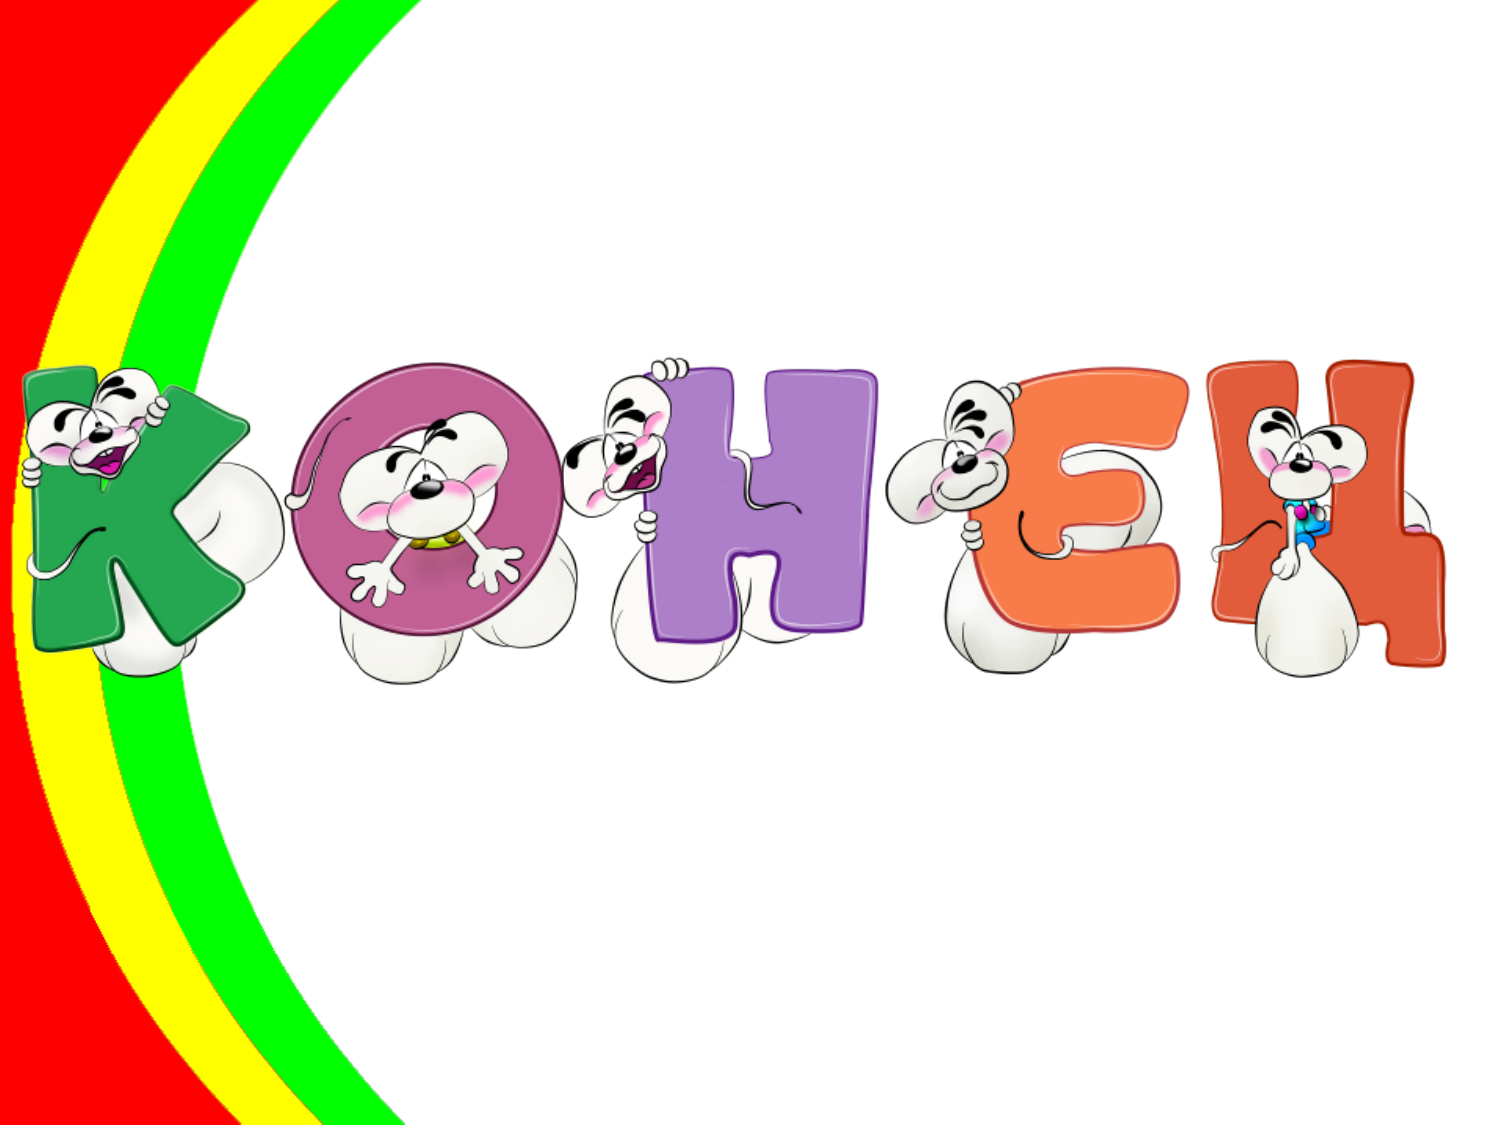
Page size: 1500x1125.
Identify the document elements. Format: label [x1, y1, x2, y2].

picture [0, 0, 1500, 1125]
text_box [0, 325, 1454, 717]
